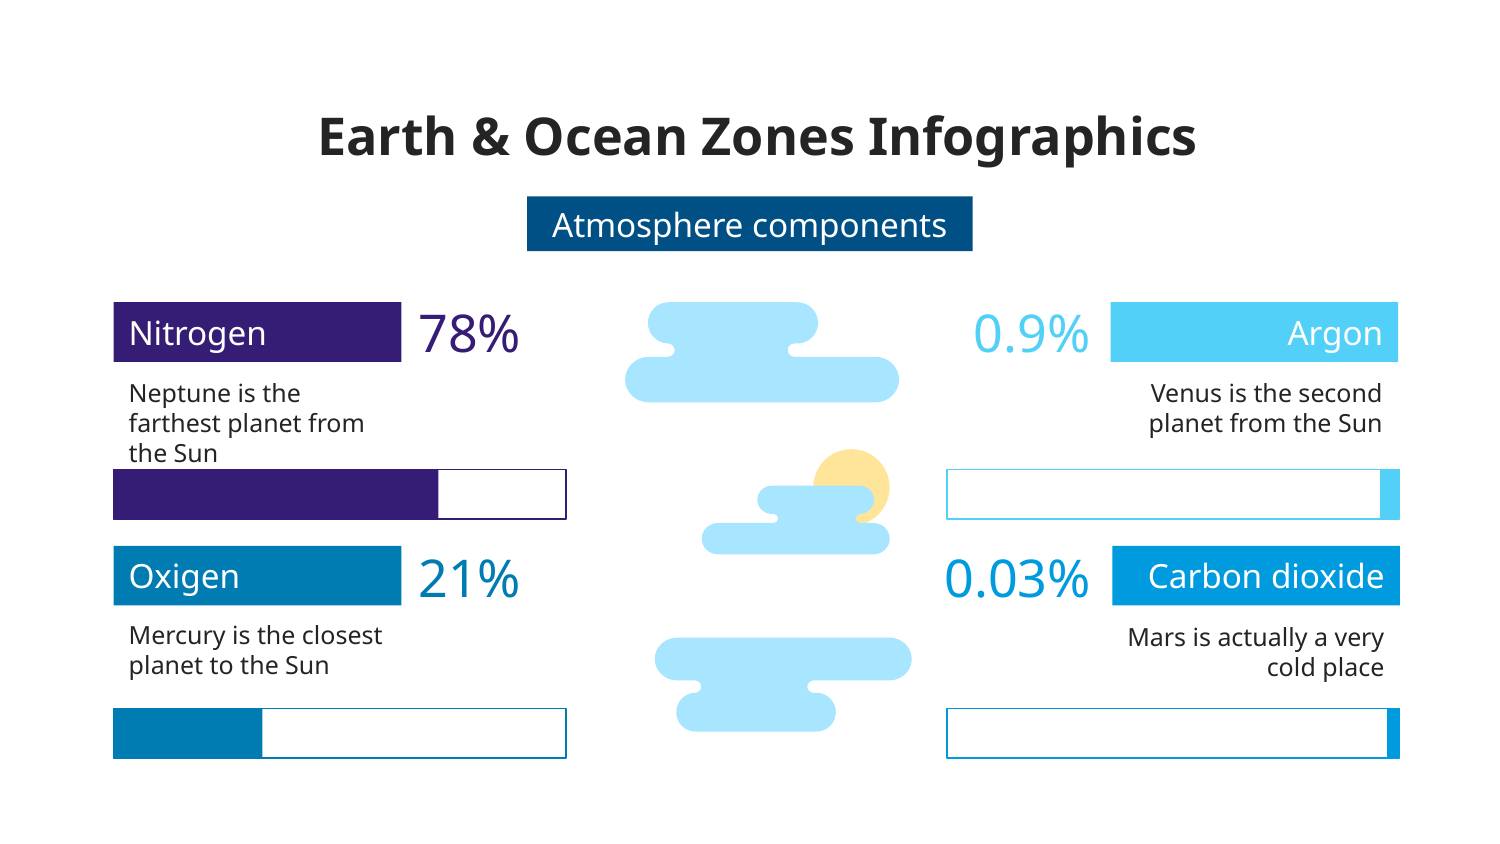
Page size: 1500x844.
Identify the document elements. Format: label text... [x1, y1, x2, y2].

text_box Argon [1110, 302, 1399, 362]
text_box [263, 708, 566, 759]
text_box [946, 708, 1387, 759]
text_box [654, 637, 912, 732]
text_box [1387, 708, 1400, 759]
text_box Mars is actually a very cold place [1112, 606, 1400, 701]
text_box 0.9% [914, 302, 1106, 362]
title Earth & Ocean Zones Infographics [88, 88, 1427, 183]
text_box Neptune is the farthest planet from the Sun [113, 362, 402, 458]
text_box Mercury is the closest planet to the Sun [113, 604, 402, 700]
text_box [113, 708, 263, 759]
text_box Nitrogen [113, 302, 402, 362]
text_box Venus is the second planet from the Sun [1110, 362, 1399, 458]
text_box [946, 469, 1380, 519]
text_box [813, 449, 890, 522]
text_box Carbon dioxide [1112, 545, 1400, 606]
text_box Atmosphere components [527, 196, 973, 252]
text_box Oxigen [113, 545, 402, 604]
text_box [1380, 469, 1400, 519]
text_box 21% [403, 546, 595, 606]
text_box [625, 302, 900, 403]
text_box [439, 469, 566, 519]
text_box [701, 485, 890, 555]
text_box 78% [403, 302, 595, 362]
text_box [113, 469, 439, 519]
text_box 0.03% [914, 545, 1106, 607]
